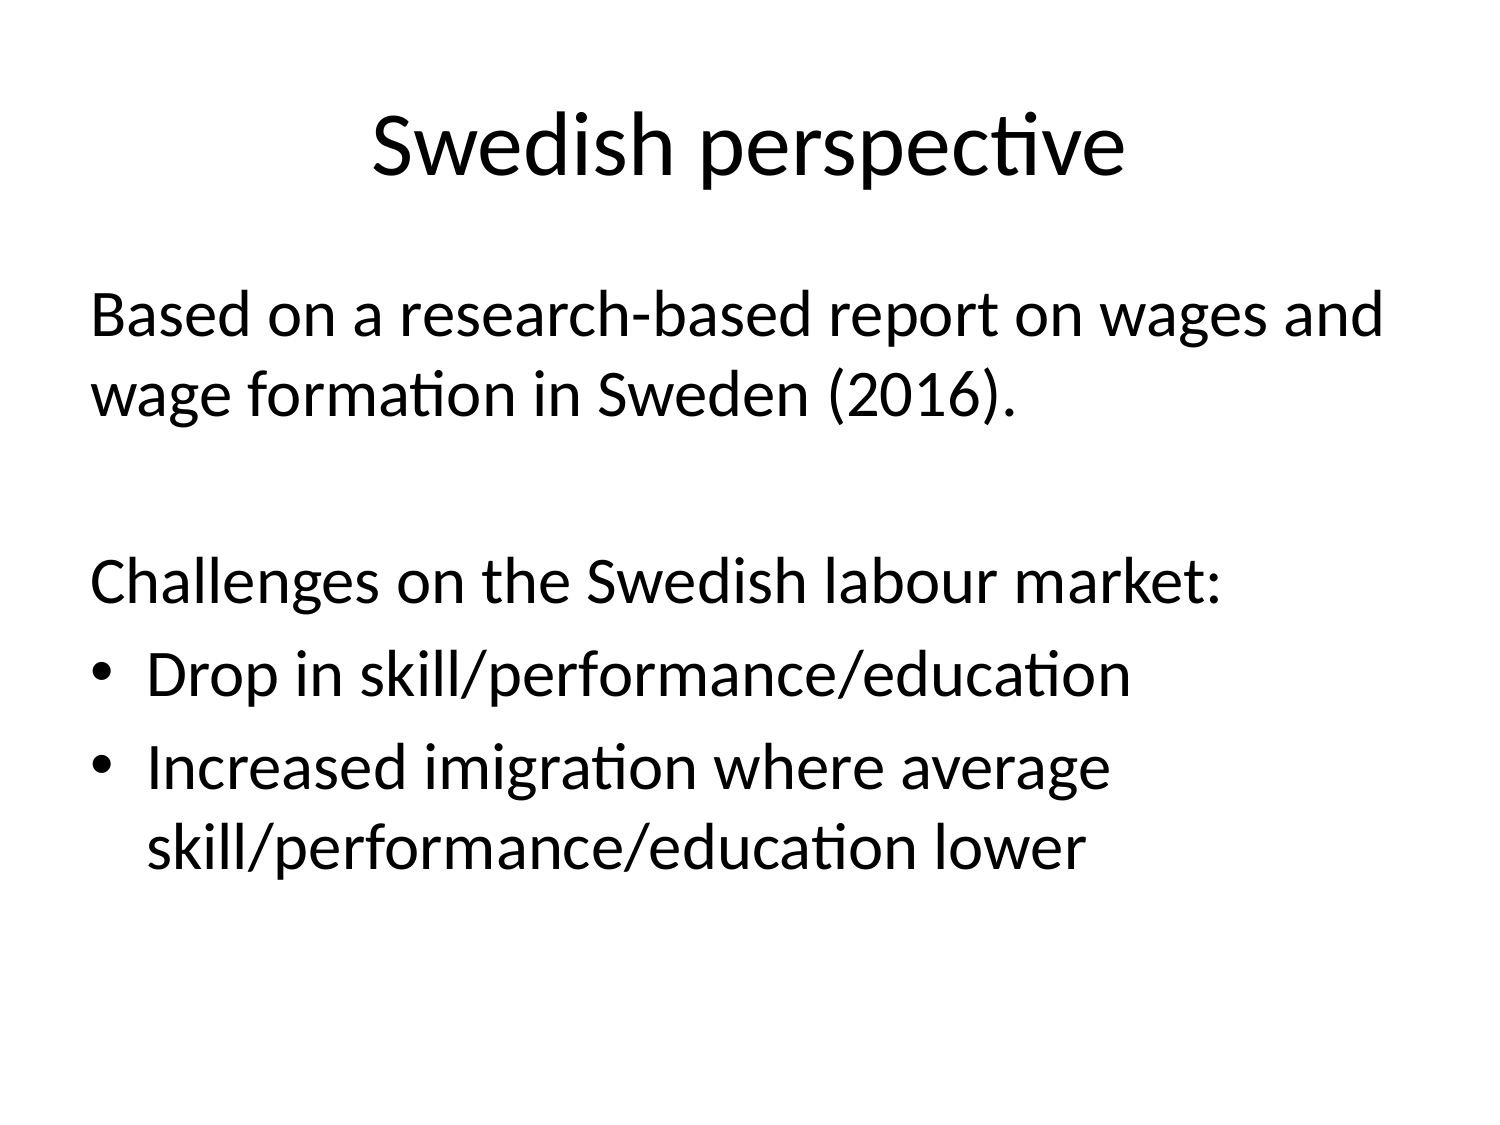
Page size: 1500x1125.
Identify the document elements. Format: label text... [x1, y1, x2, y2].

title Swedish perspective [75, 45, 1425, 233]
list Based on a research-based report on wages and wage formation in Sweden (2016). Challenges on the Swedish labour market: Drop in skill/performance/education Increased imigration where average skill/performance/education lower [75, 262, 1425, 1005]
